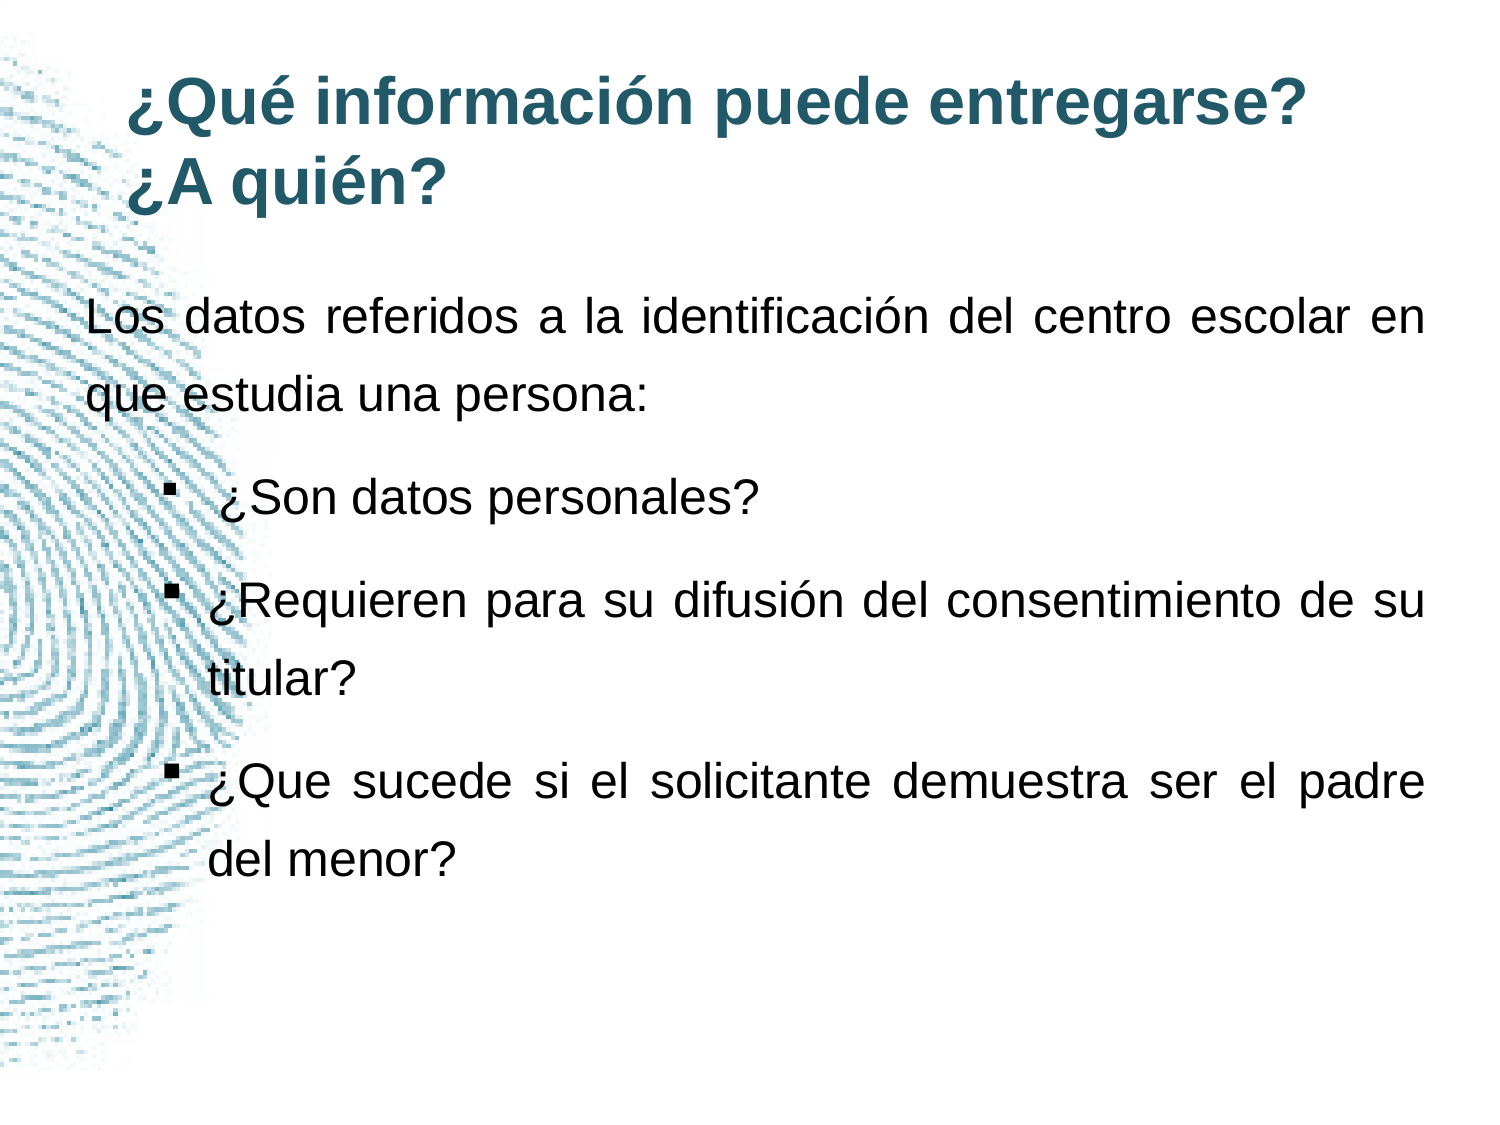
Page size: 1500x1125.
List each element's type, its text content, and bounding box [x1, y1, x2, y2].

list Los datos referidos a la identificación del centro escolar en que estudia una persona: ¿Son datos personales? ¿Requieren para su difusión del consentimiento de su titular? ¿Que sucede si el solicitante demuestra ser el padre del menor? [70, 257, 1442, 1032]
title ¿Qué información puede entregarse? ¿A quién? [110, 44, 1388, 232]
